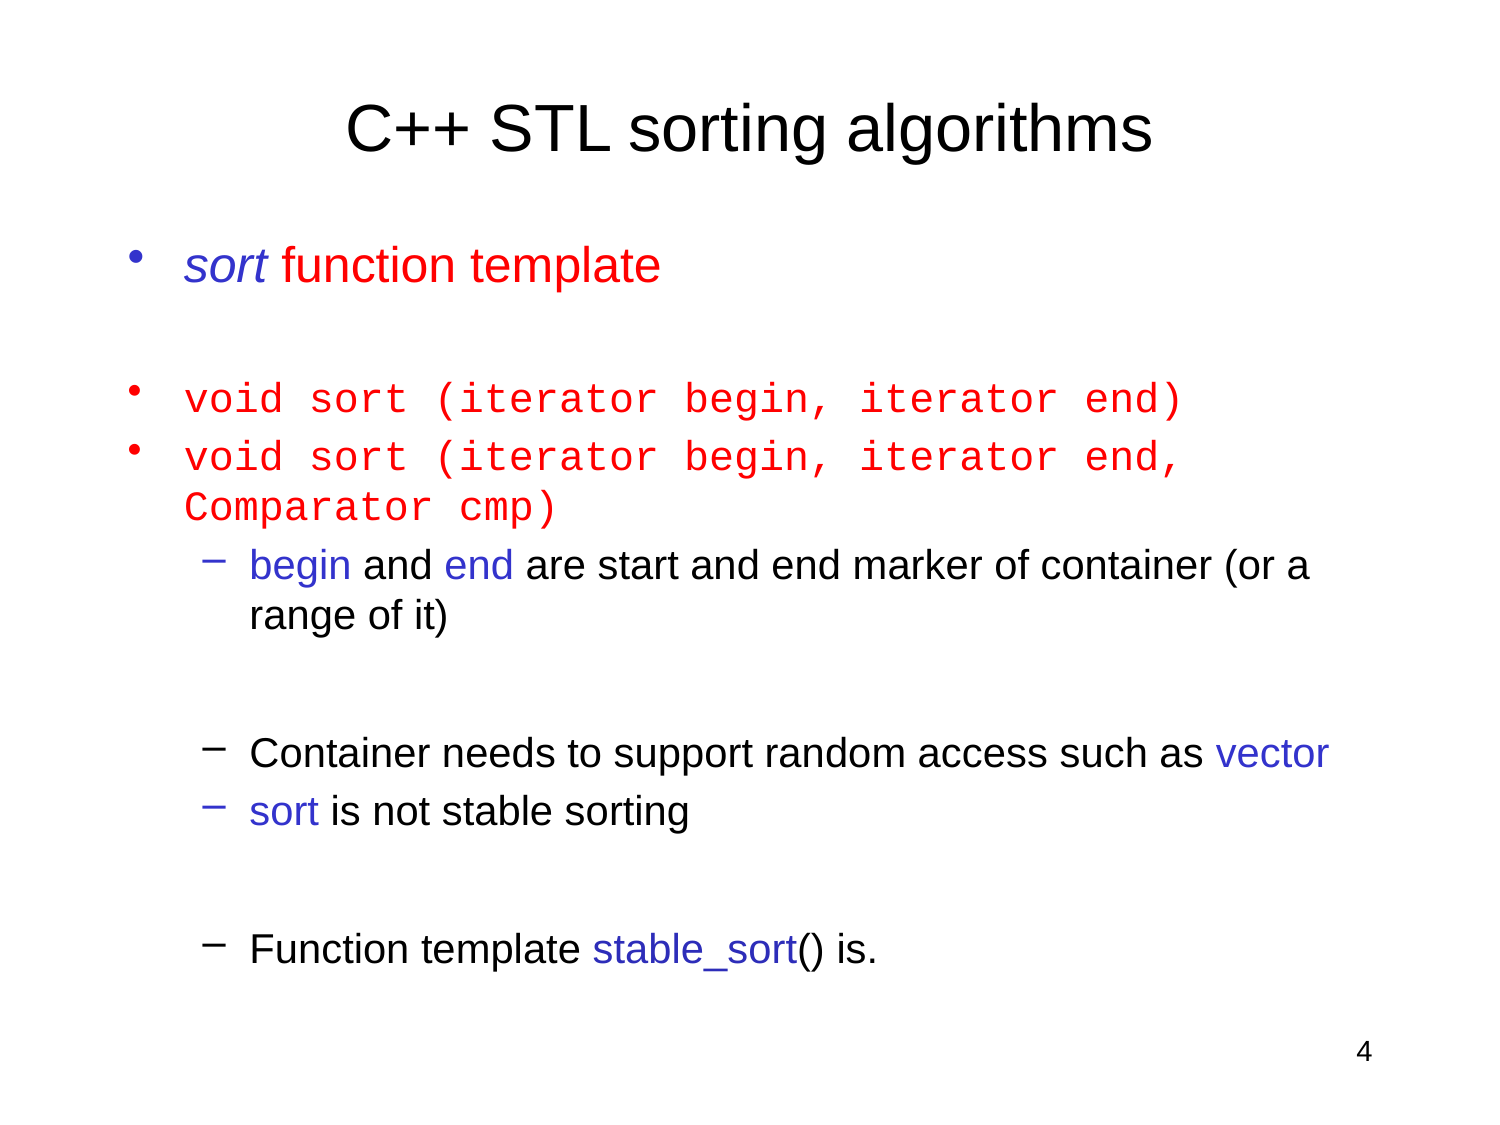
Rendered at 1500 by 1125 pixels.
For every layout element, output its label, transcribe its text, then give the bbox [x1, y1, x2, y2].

title C++ STL sorting algorithms [112, 62, 1388, 188]
slide_number 4 [1074, 1024, 1388, 1101]
list sort function template void sort (iterator begin, iterator end) void sort (iterator begin, iterator end, Comparator cmp) begin and end are start and end marker of container (or a range of it) Container needs to support random access such as vector sort is not stable sorting Function template stable_sort() is. [112, 224, 1388, 1000]
